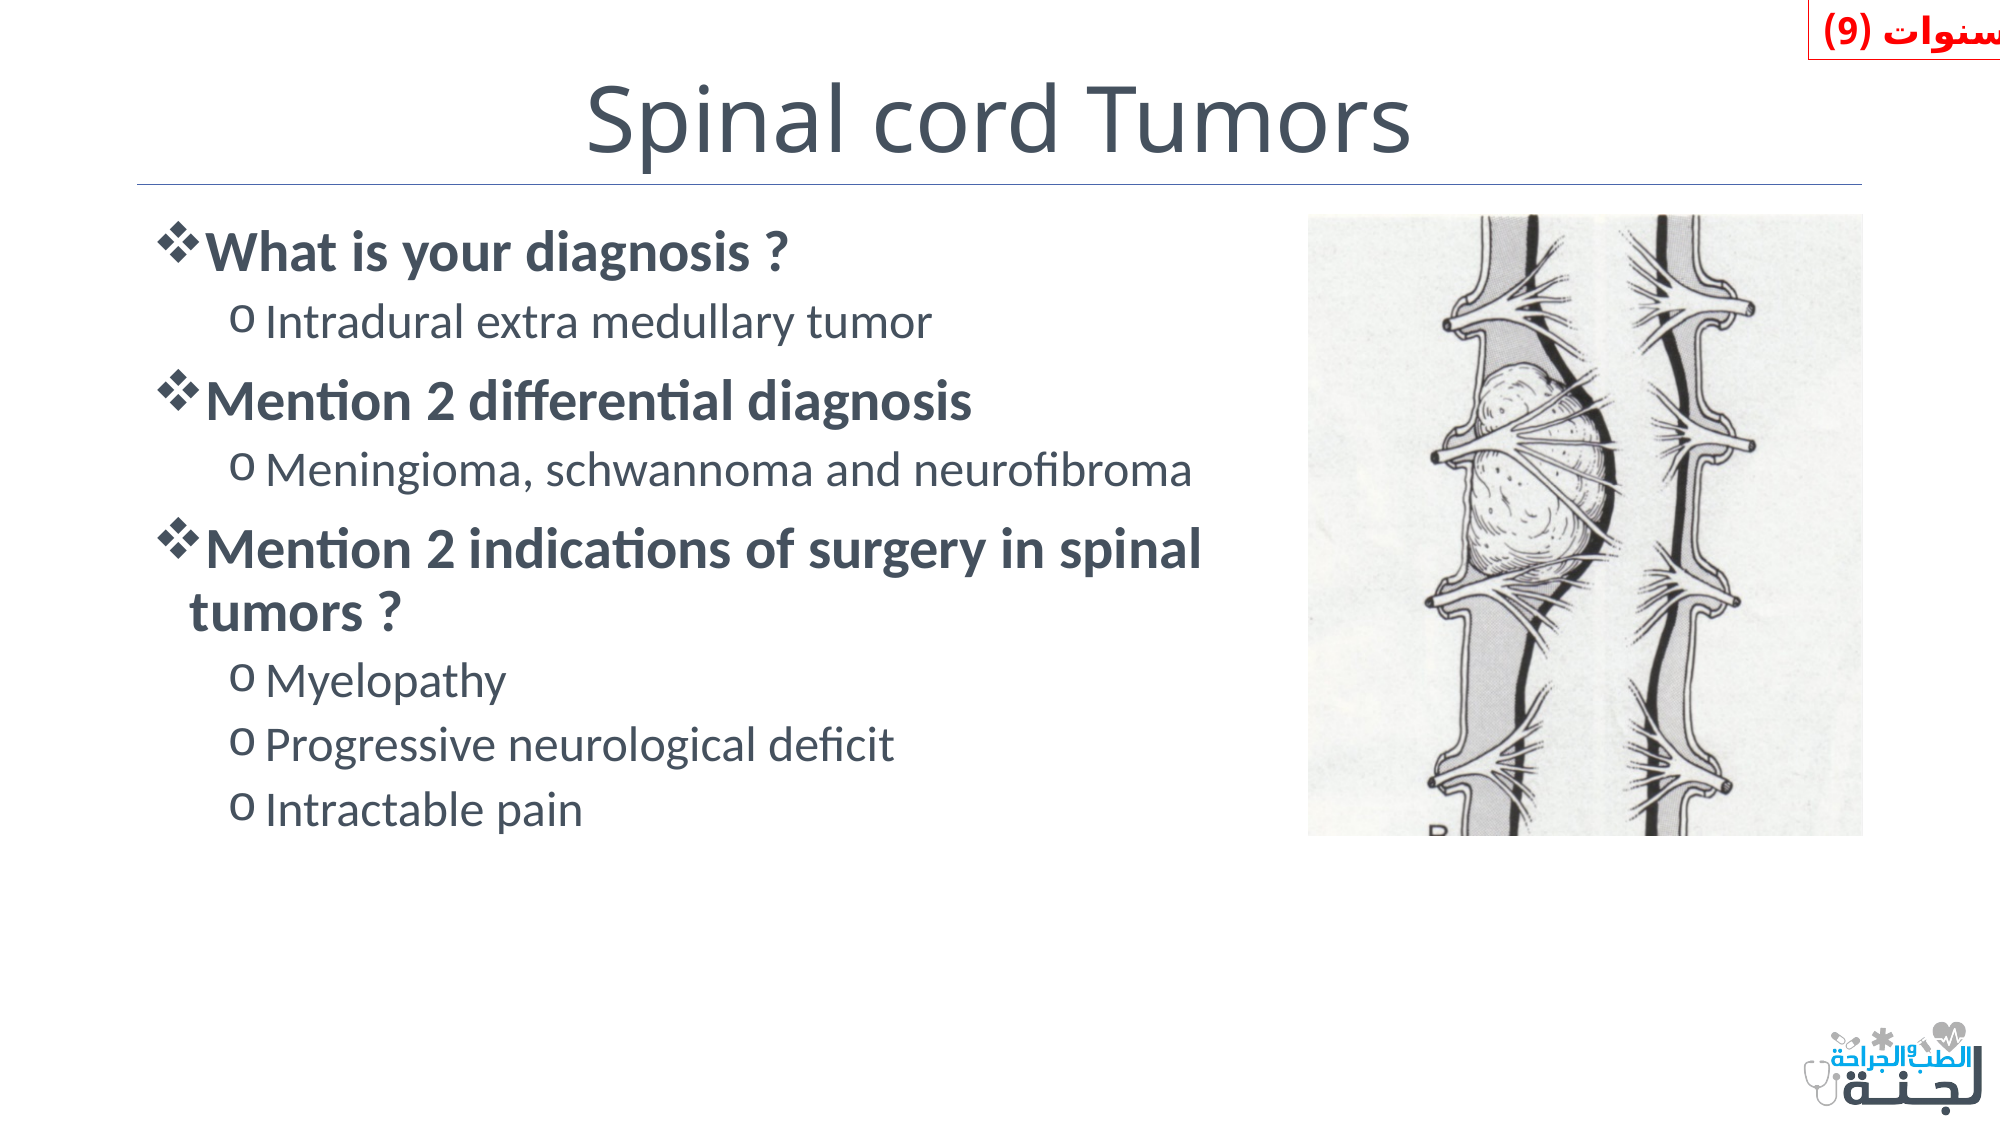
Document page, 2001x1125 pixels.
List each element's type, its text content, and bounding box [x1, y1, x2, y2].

text_box سنوات (9) [1808, 0, 2000, 60]
picture [1793, 1000, 2000, 1124]
list What is your diagnosis ? Intradural extra medullary tumor Mention 2 differential diagnosis Meningioma, schwannoma and neurofibroma Mention 2 indications of surgery in spinal tumors ? Myelopathy Progressive neurological deficit Intractable pain [137, 214, 1286, 1014]
title Spinal cord Tumors [137, 59, 1863, 185]
picture [1308, 213, 1863, 836]
